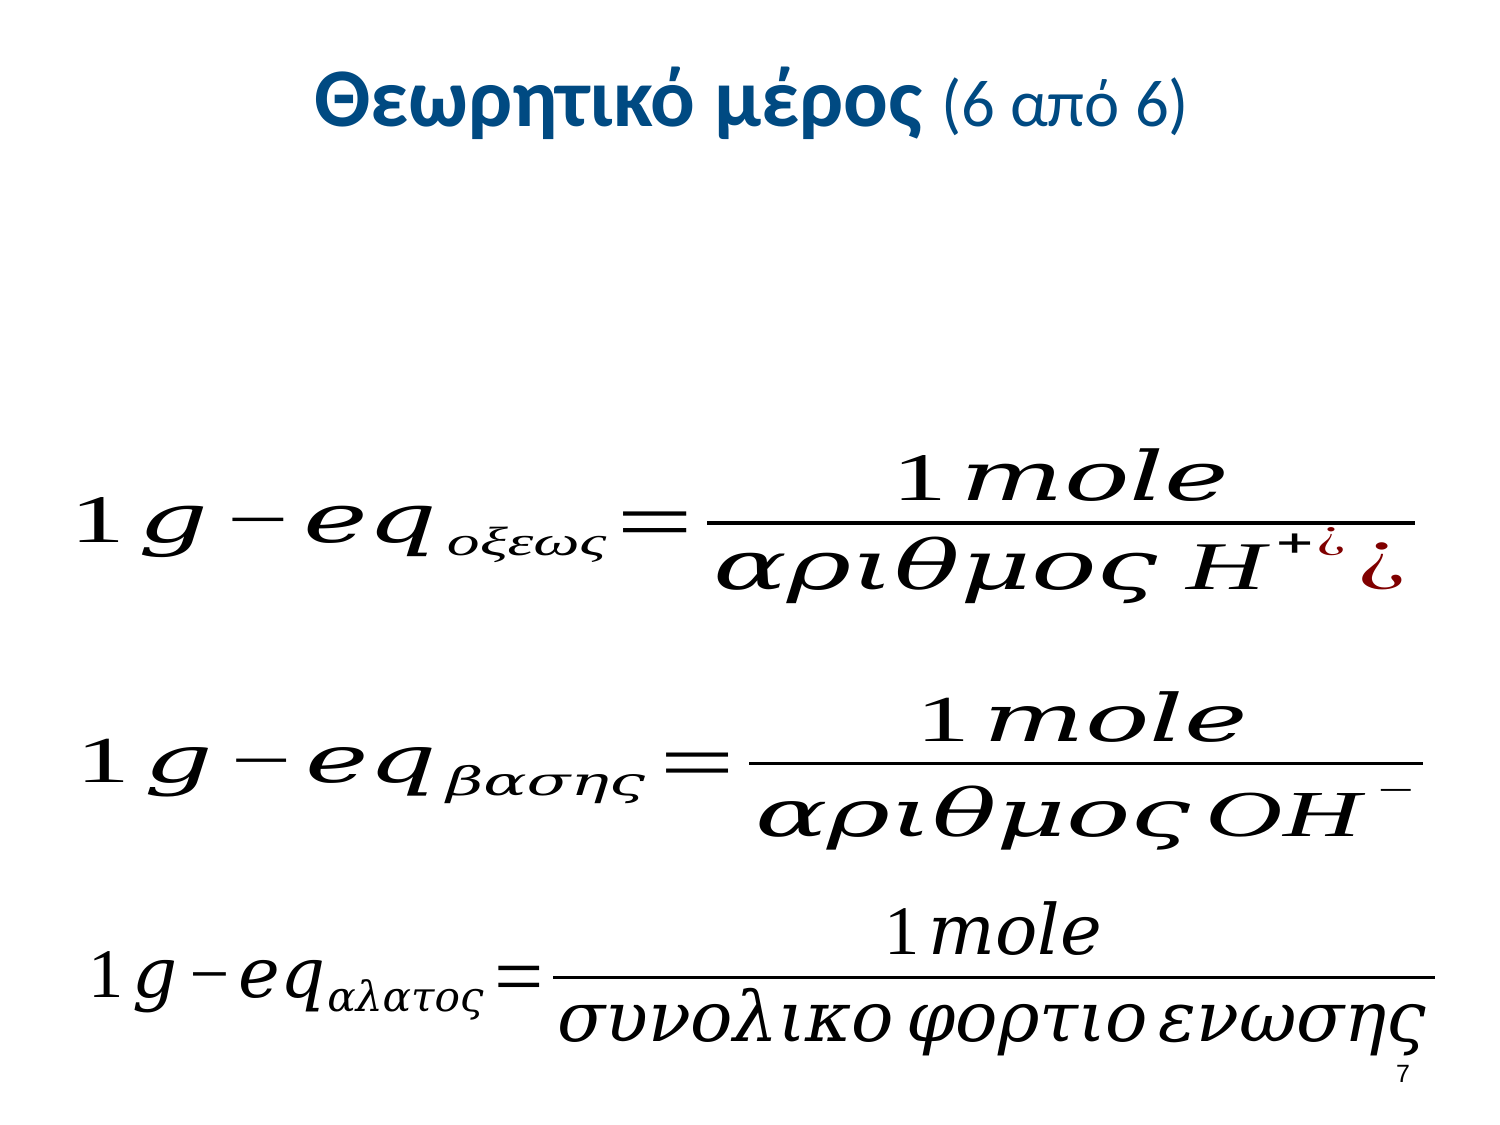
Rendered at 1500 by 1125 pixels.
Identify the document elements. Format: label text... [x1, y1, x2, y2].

title Θεωρητικό μέρος (6 από 6) [76, 19, 1427, 169]
slide_number 6 [1074, 1042, 1425, 1103]
